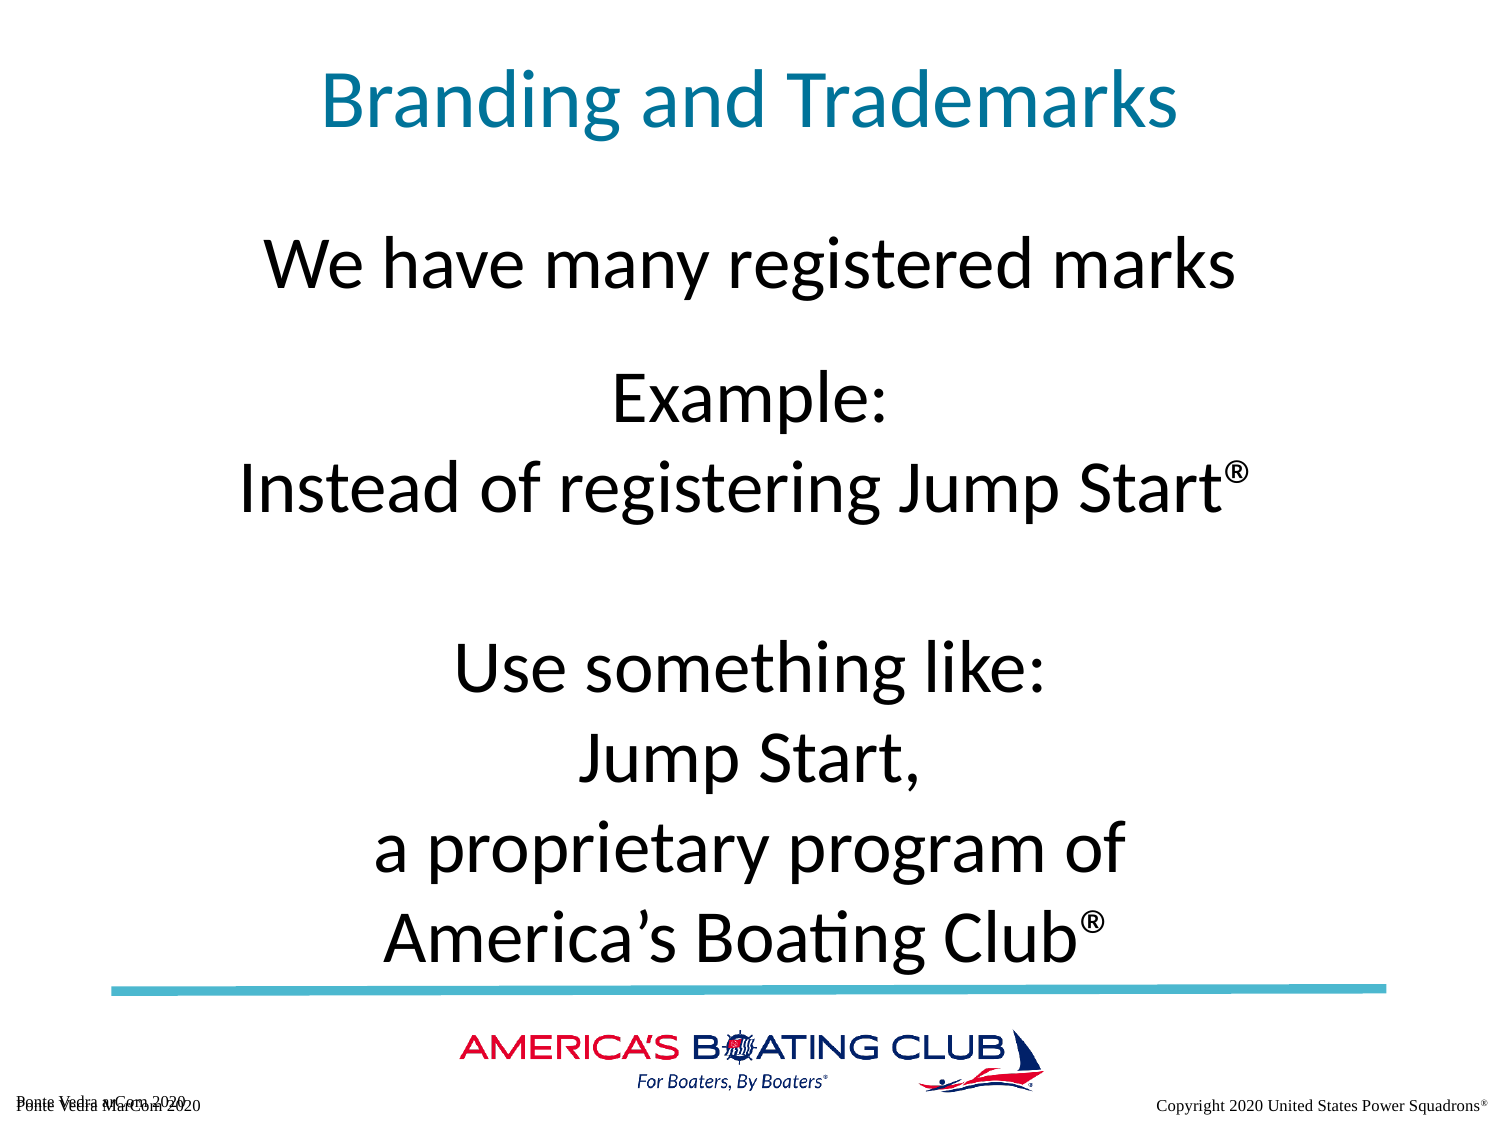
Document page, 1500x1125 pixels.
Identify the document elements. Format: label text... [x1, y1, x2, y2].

picture [435, 1076, 1065, 1116]
subtitle We have many registered marks [128, 114, 1372, 340]
text_box Example: Instead of registering Jump Start® Use something like: Jump Start, a proprietary program of America’s Boating Club® [1, 340, 1500, 1076]
title Branding and Trademarks [112, 0, 1388, 188]
text_box Ponte Vedra arCom 2020 [1, 1083, 279, 1118]
